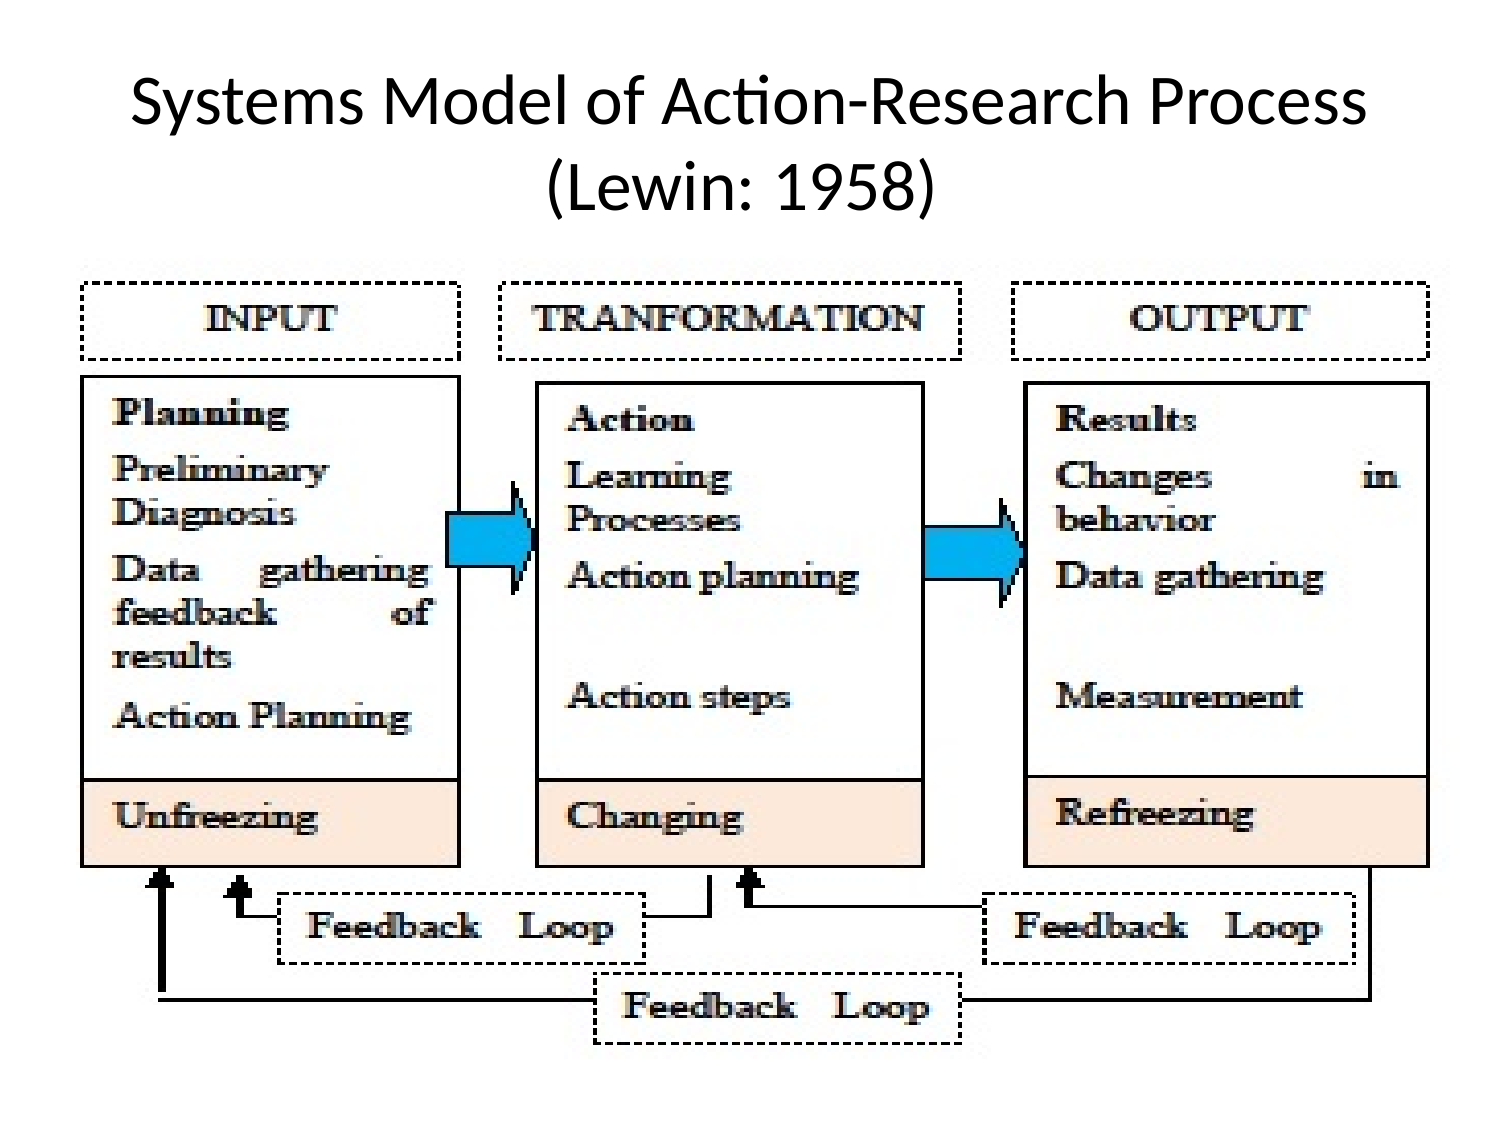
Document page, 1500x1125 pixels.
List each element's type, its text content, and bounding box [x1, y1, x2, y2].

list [76, 255, 1459, 1059]
title Systems Model of Action-Research Process (Lewin: 1958) [75, 45, 1425, 233]
